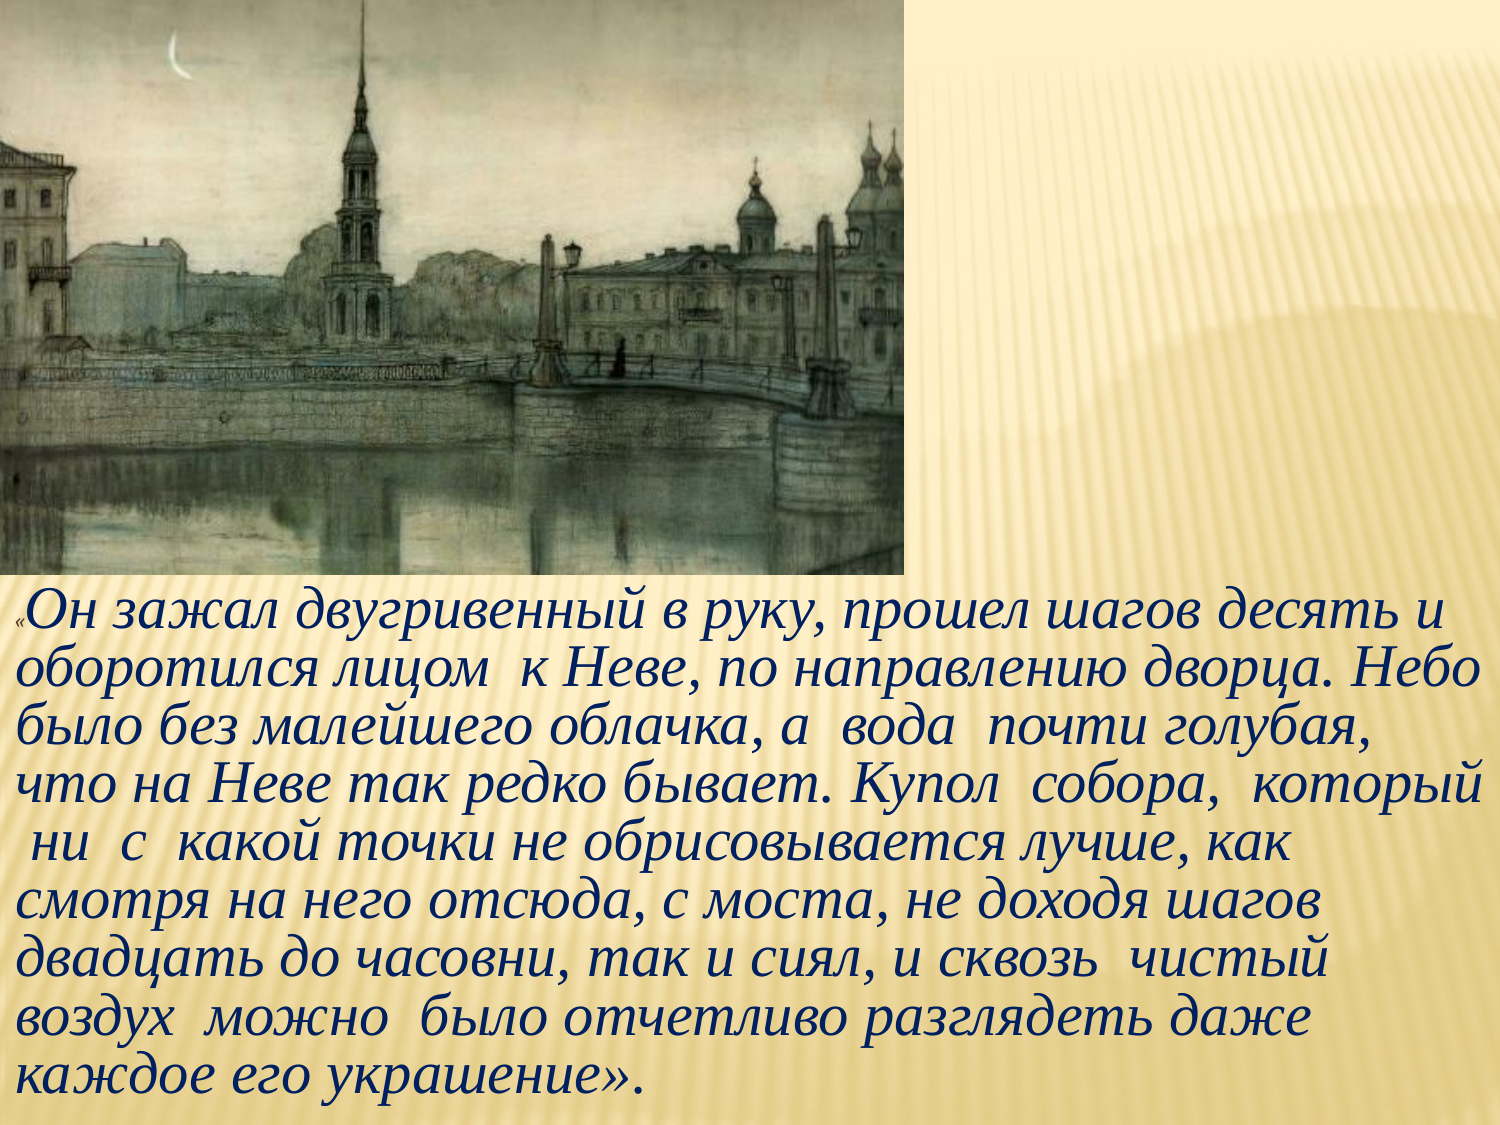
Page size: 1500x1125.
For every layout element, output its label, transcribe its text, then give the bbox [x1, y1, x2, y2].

picture [0, 0, 904, 575]
list «Он зажал двугривенный в руку, прошел шагов десять и оборотился лицом к Неве, по направлению дворца. Небо было без малейшего облачка, а вода почти голубая, что на Неве так редко бывает. Купол собора, который ни с какой точки не обрисовывается лучше, как смотря на него отсюда, с моста, не доходя шагов двадцать до часовни, так и сиял, и сквозь чистый воздух можно было отчетливо разглядеть даже каждое его украшение». [0, 574, 1500, 1125]
